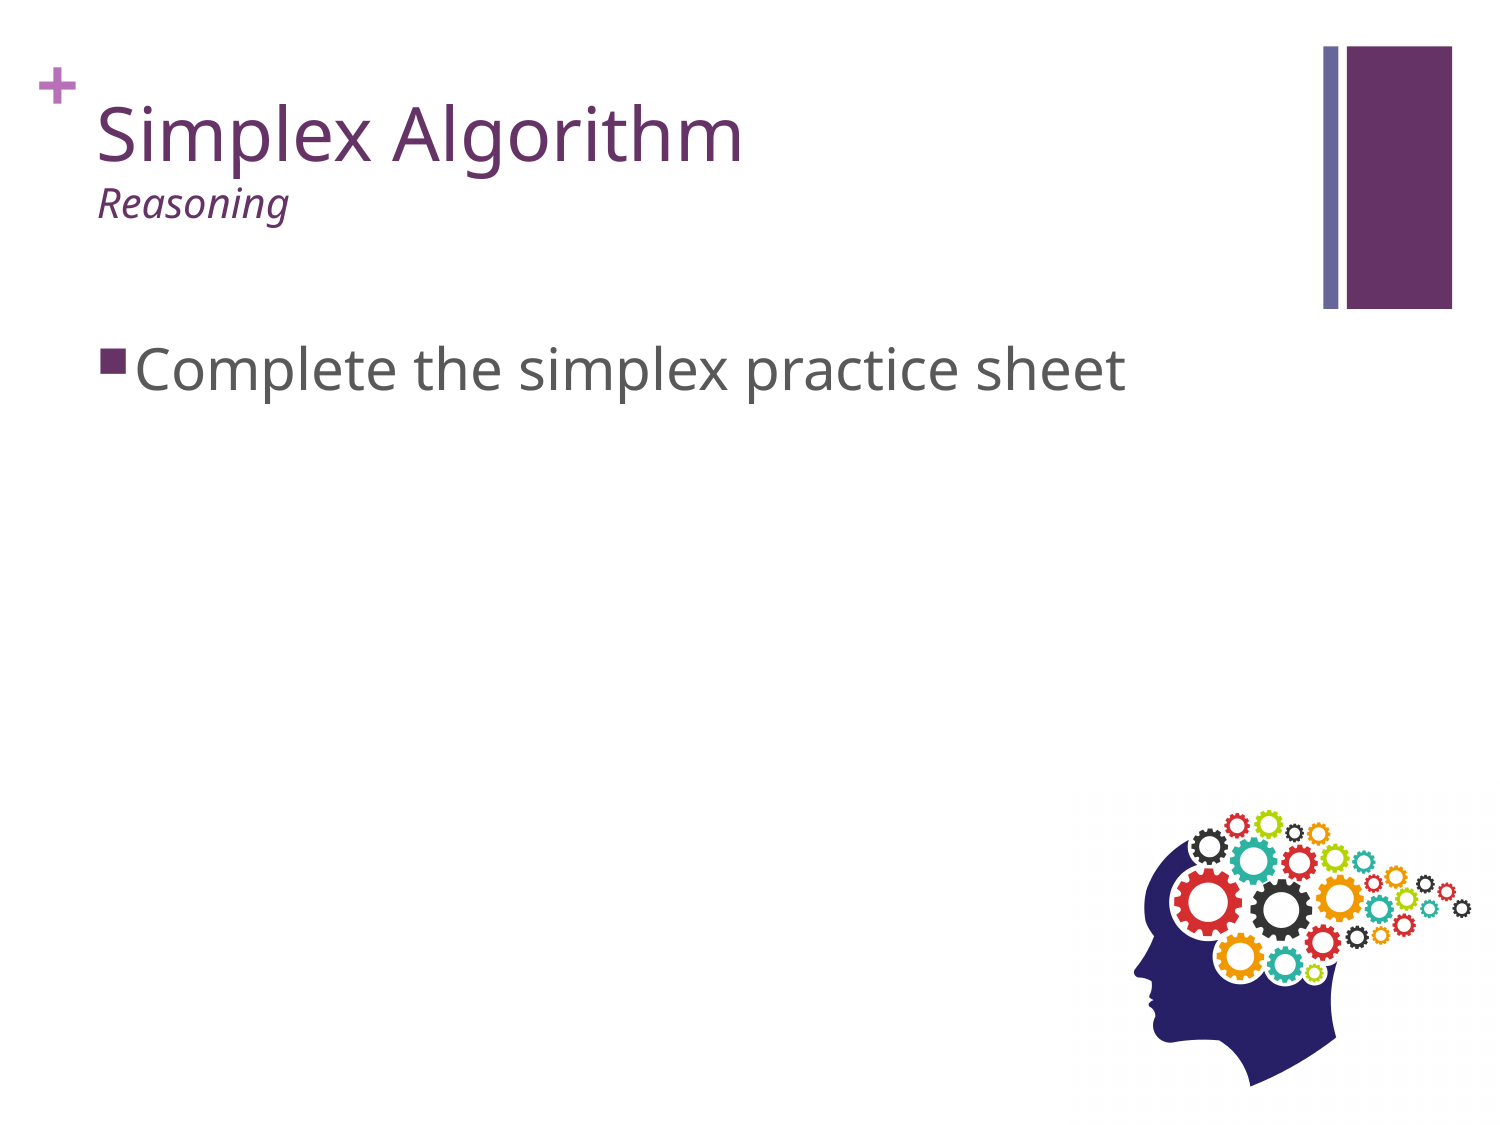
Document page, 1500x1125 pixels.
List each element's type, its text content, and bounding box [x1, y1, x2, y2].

list Complete the simplex practice sheet [81, 324, 1460, 1055]
title Simplex Algorithm Reasoning [81, 79, 1322, 263]
picture [1069, 777, 1500, 1125]
